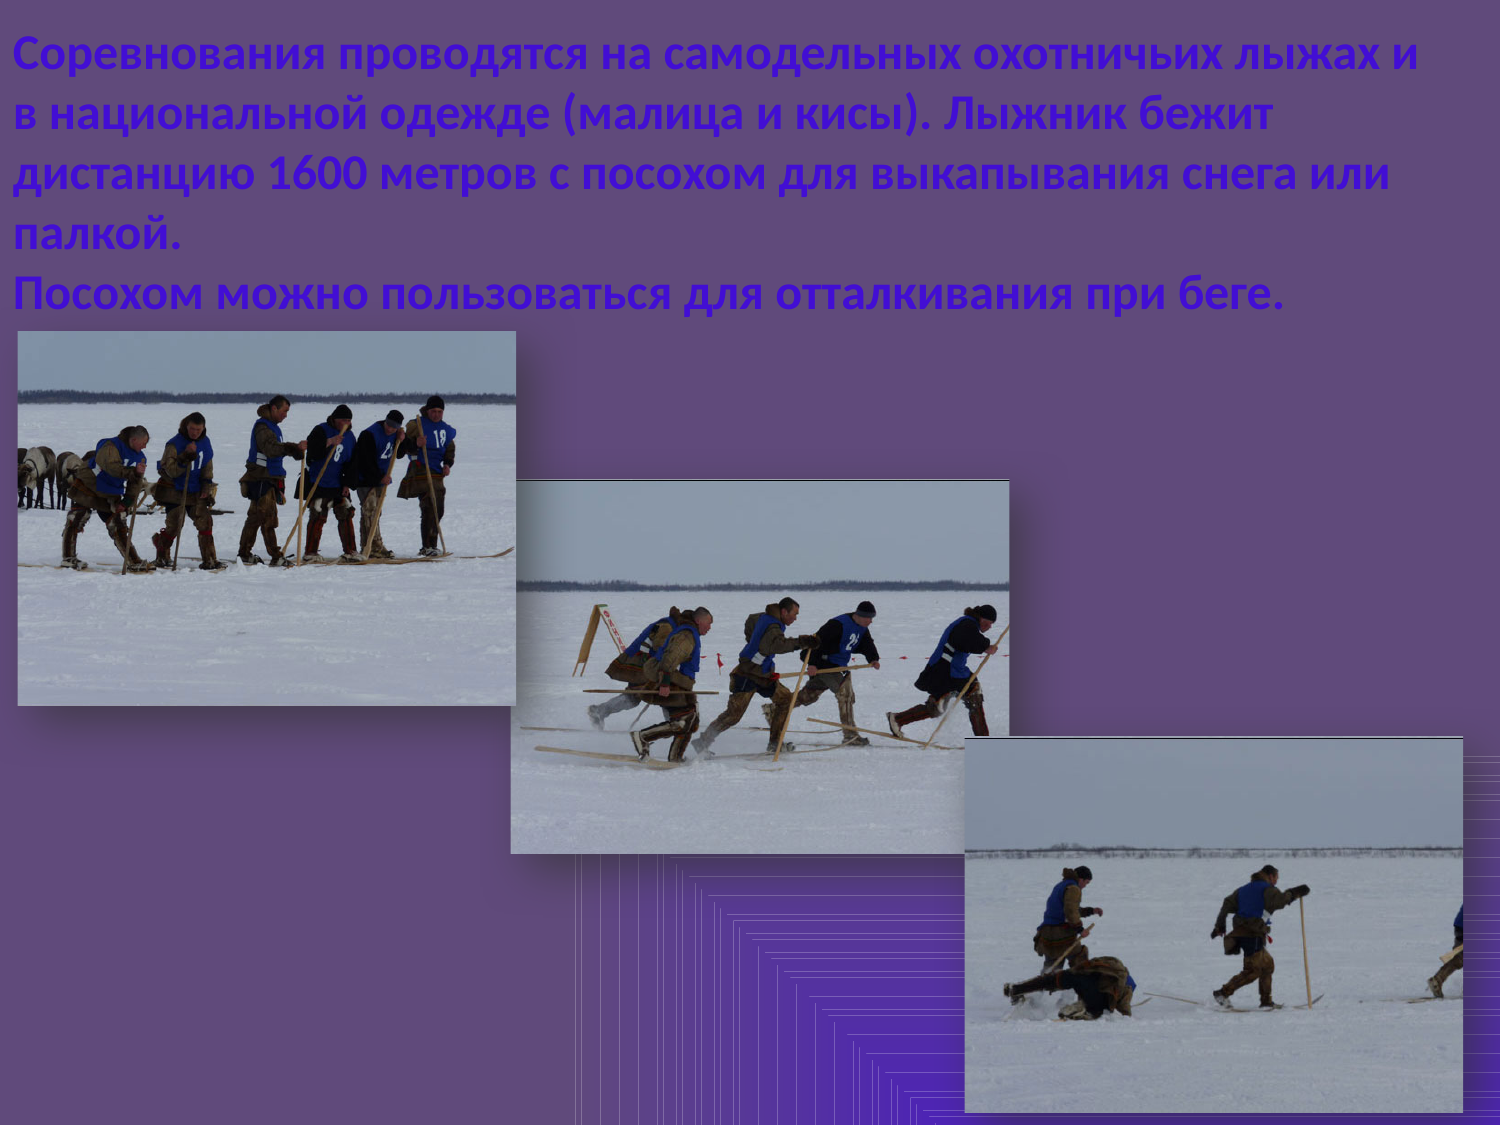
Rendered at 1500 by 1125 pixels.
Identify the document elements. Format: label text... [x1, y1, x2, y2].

picture [17, 331, 1464, 1113]
title Соревнования проводятся на самодельных охотничьих лыжах и в национальной одежде (малица и кисы). Лыжник бежит дистанцию 1600 метров с посохом для выкапывания снега или палкой. Посохом можно пользоваться для отталкивания при беге. [0, 0, 1443, 279]
